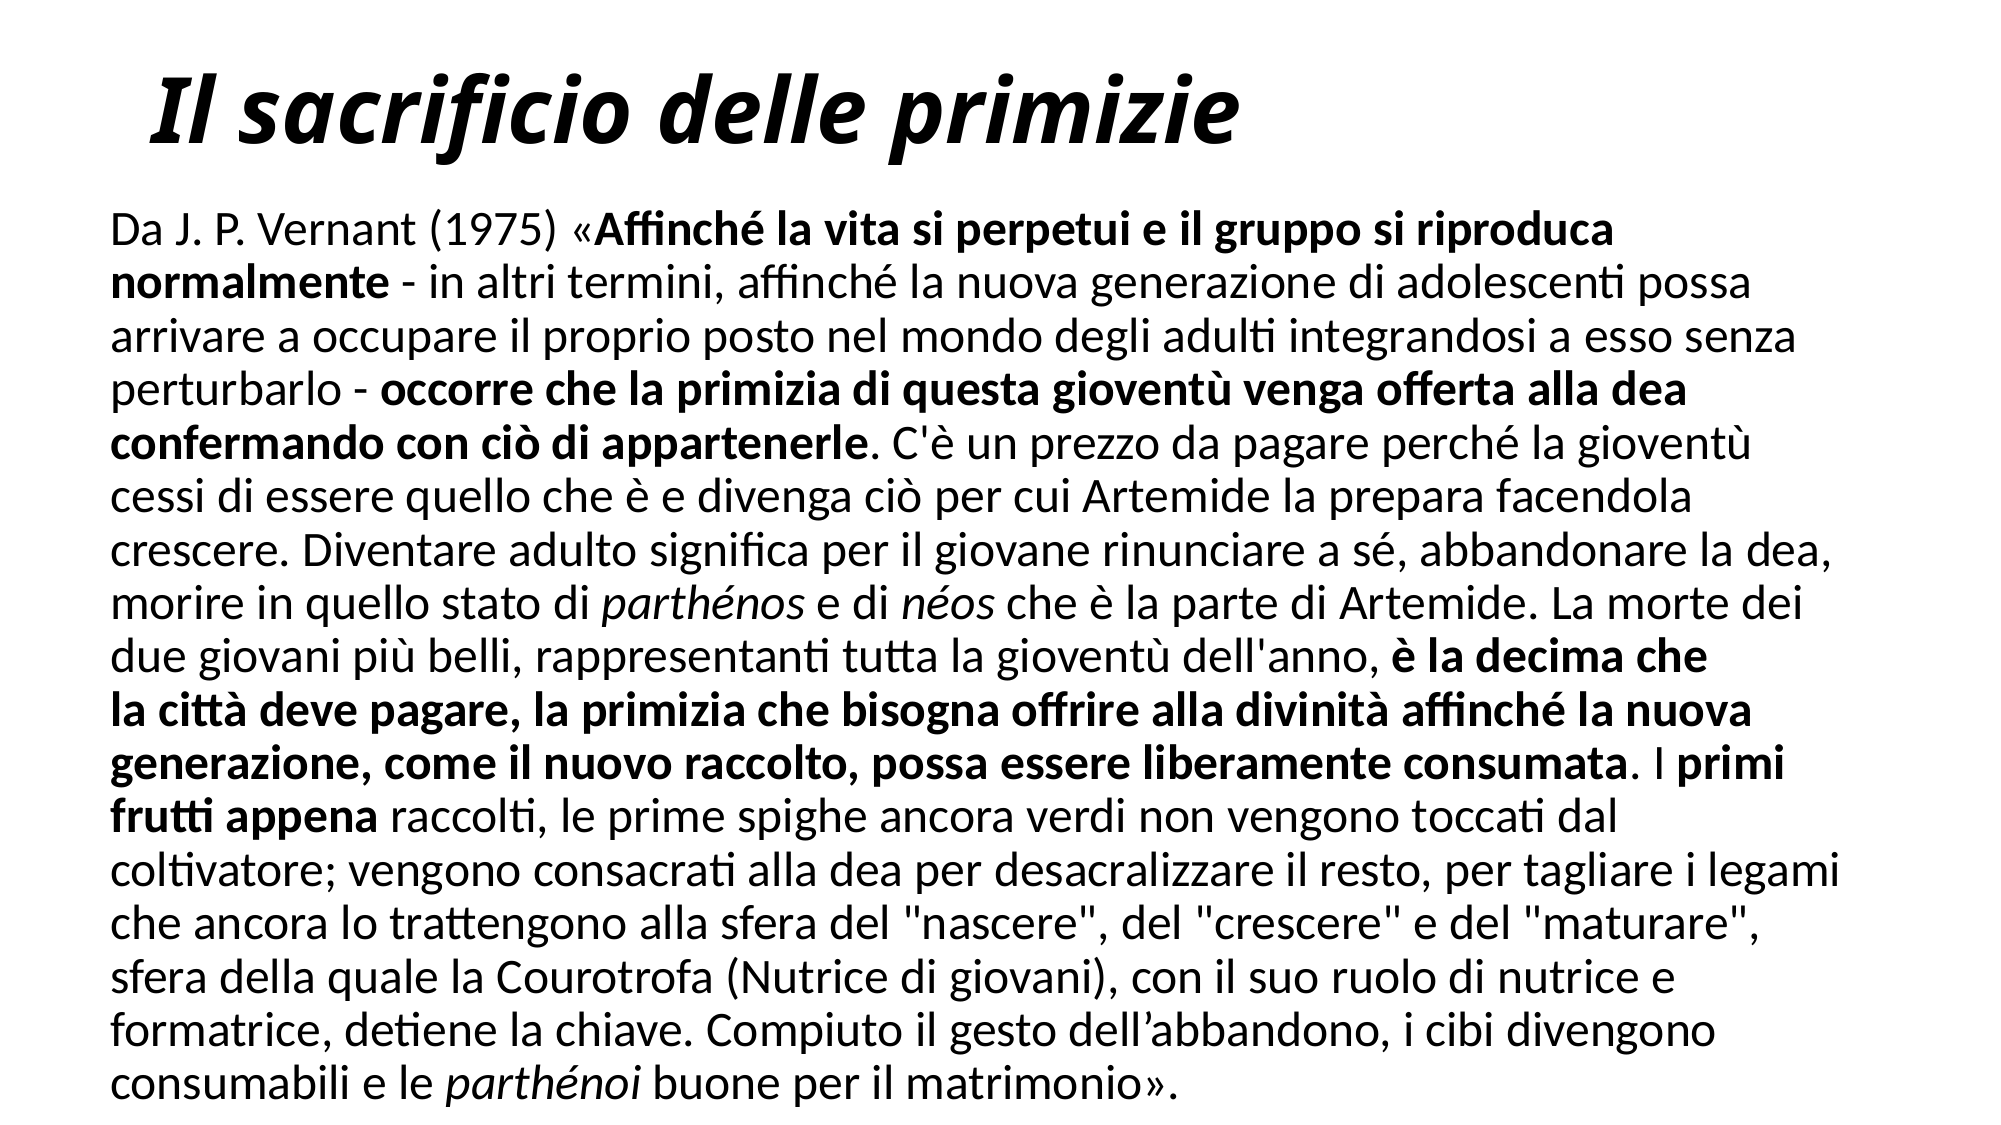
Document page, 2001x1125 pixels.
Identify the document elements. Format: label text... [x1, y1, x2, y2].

title Il sacrificio delle primizie [137, 59, 1863, 195]
list Da J. P. Vernant (1975) «Affinché la vita si perpetui e il gruppo si riproduca normalmente - in altri termini, affinché la nuova generazione di adolescenti possa arrivare a occupare il proprio posto nel mondo degli adulti integrandosi a esso senza perturbarlo - occorre che la primizia di questa gioventù venga offerta alla dea confermando con ciò di appartenerle. C'è un prezzo da pagare perché la gioventù cessi di essere quello che è e divenga ciò per cui Artemide la prepara facendola crescere. Diventare adulto significa per il giovane rinunciare a sé, abbandonare la dea, morire in quello stato di parthénos e di néos che è la parte di Artemide. La morte dei due giovani più belli, rappresentanti tutta la gioventù dell'anno, è la decima che la città deve pagare, la primizia che bisogna offrire alla divinità affinché la nuova generazione, come il nuovo raccolto, possa essere liberamente consumata. I primi frutti appena raccolti, le prime spighe ancora verdi non vengono toccati dal coltivatore; vengono consacrati alla dea per desacralizzare il resto, per tagliare i legami che ancora lo trattengono alla sfera del "nascere", del "crescere" e del "maturare", sfera della quale la Courotrofa (Nutrice di giovani), con il suo ruolo di nutrice e formatrice, detiene la chiave. Compiuto il gesto dell’abbandono, i cibi divengono consumabili e le parthénoi buone per il matrimonio». [95, 195, 1863, 1125]
